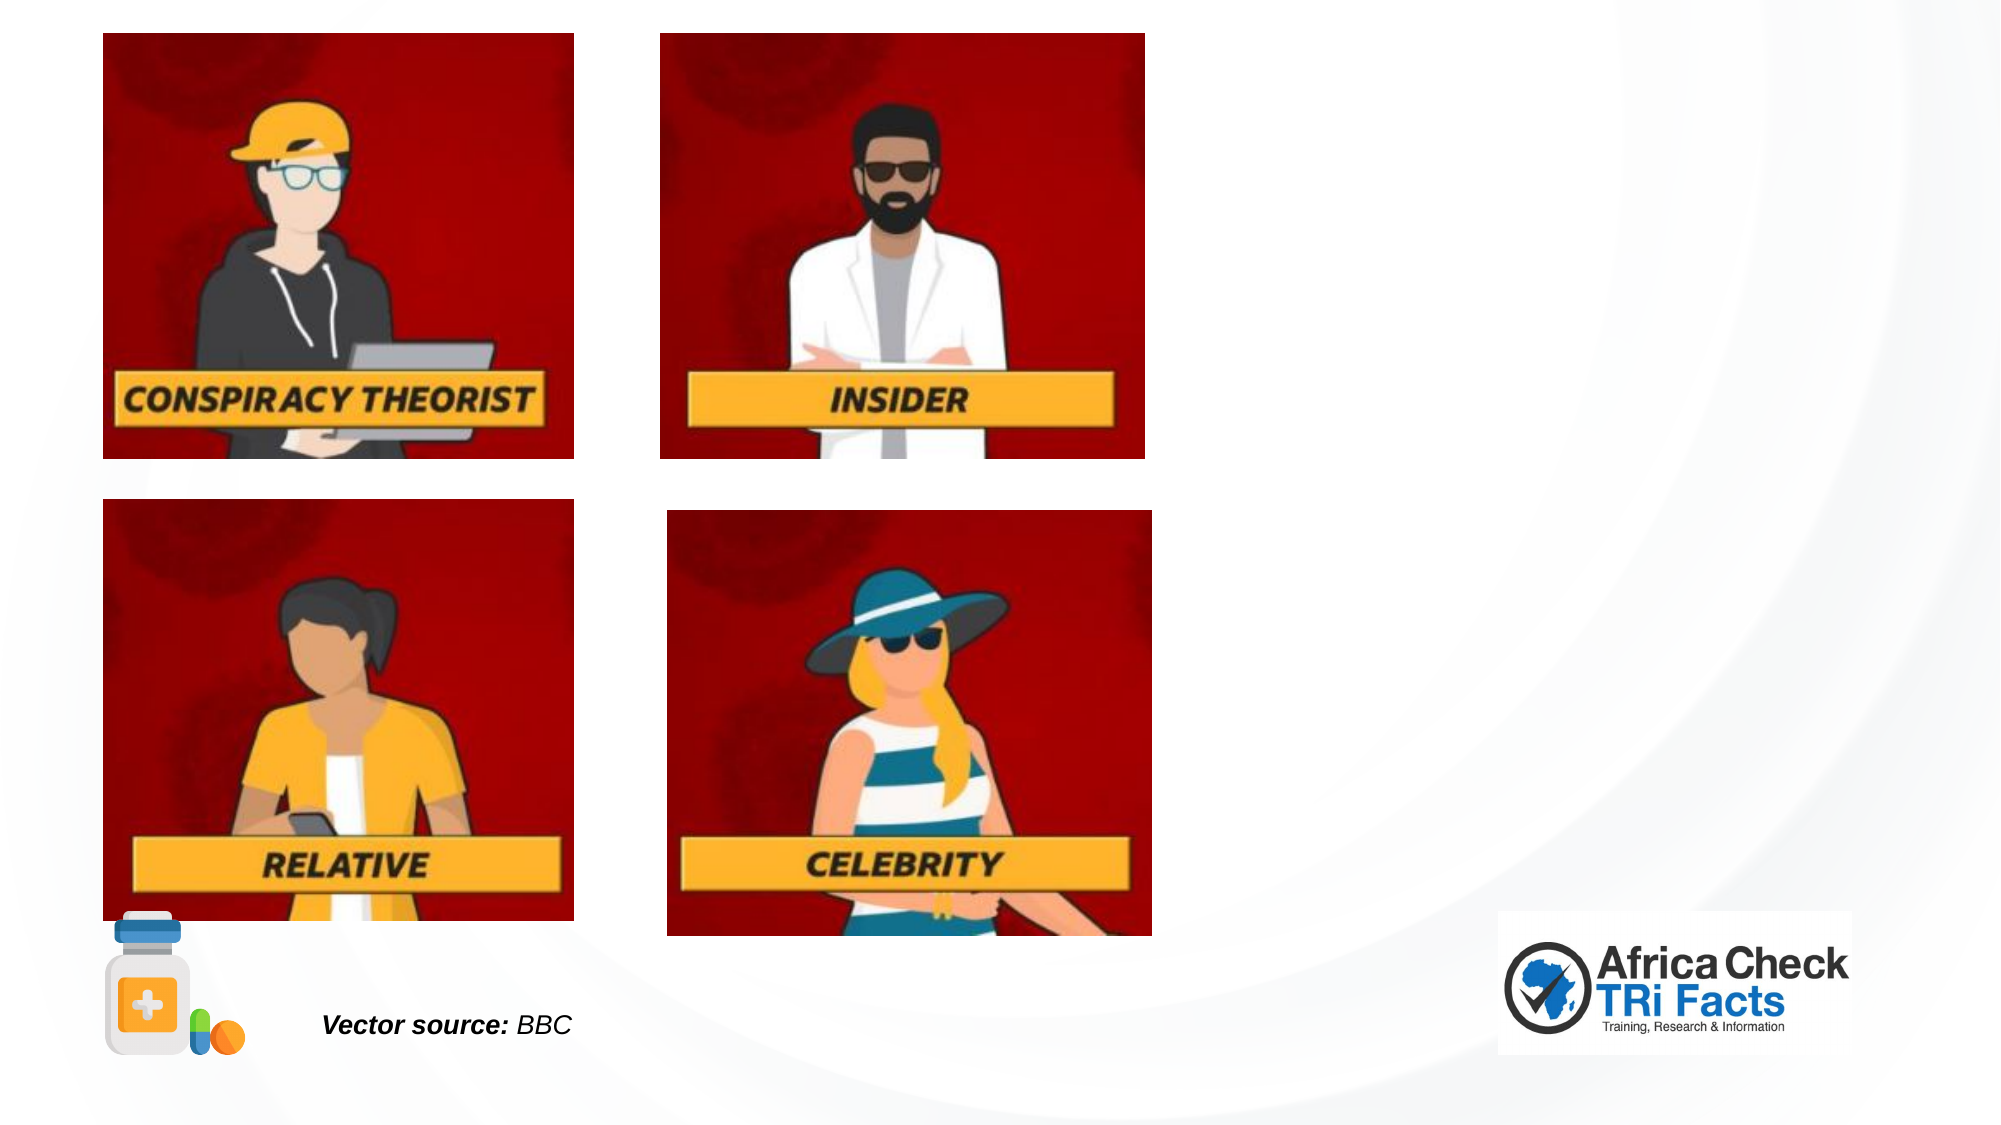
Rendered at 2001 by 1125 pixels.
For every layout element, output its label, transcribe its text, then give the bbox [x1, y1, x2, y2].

text_box Vector source: BBC [301, 987, 1493, 1057]
picture [0, 0, 2000, 1125]
